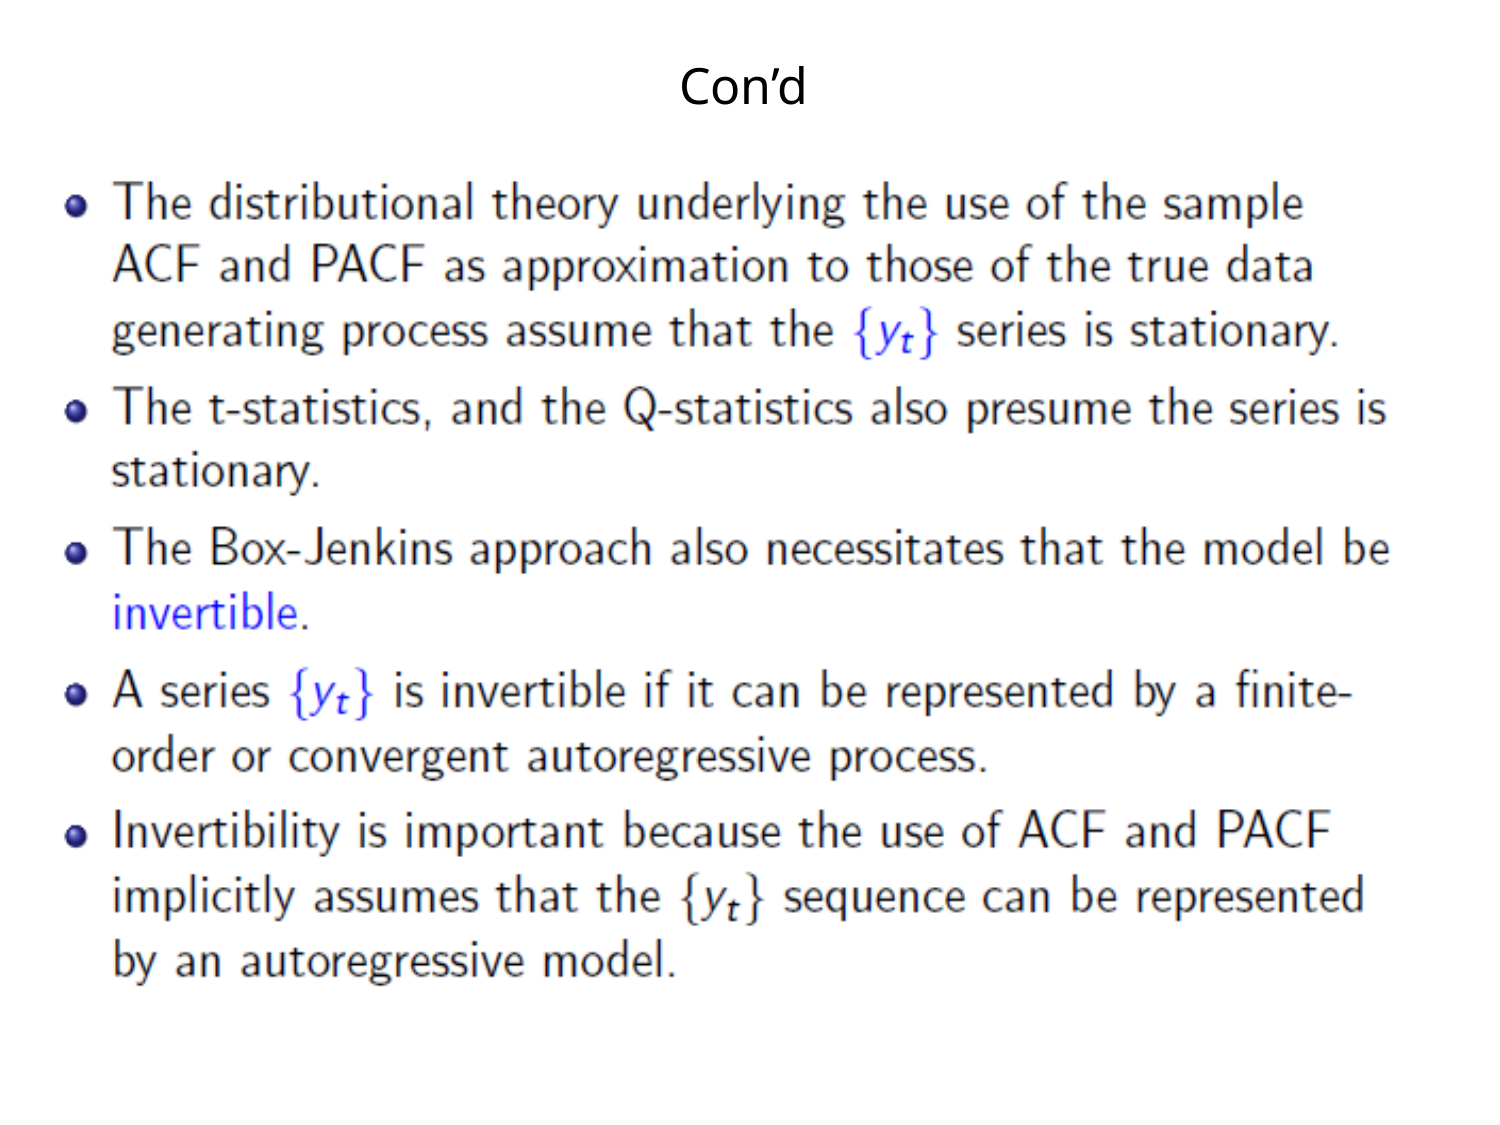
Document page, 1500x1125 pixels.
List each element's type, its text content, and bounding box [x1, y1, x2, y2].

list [30, 162, 1461, 1013]
title Con’d [75, 45, 1425, 125]
